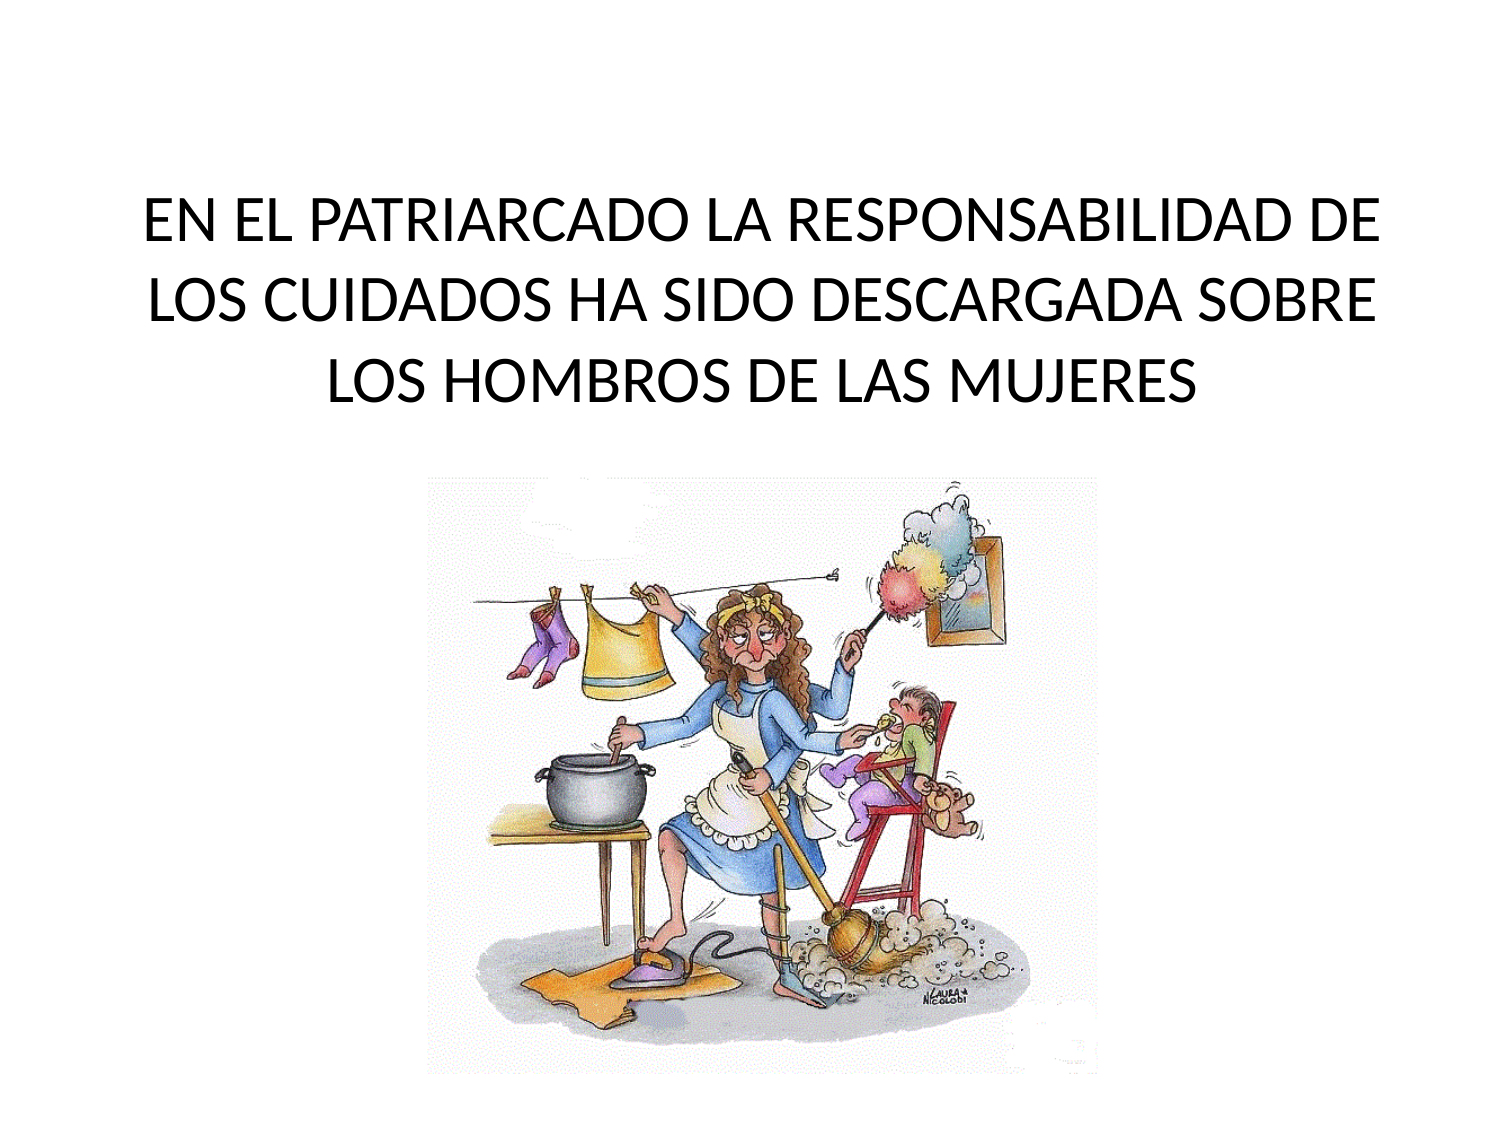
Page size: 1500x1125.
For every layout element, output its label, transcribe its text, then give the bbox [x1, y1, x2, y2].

picture [424, 472, 1101, 1074]
title EN EL PATRIARCADO LA RESPONSABILIDAD DE LOS CUIDADOS HA SIDO DESCARGADA SOBRE LOS HOMBROS DE LAS MUJERES [125, 99, 1400, 491]
